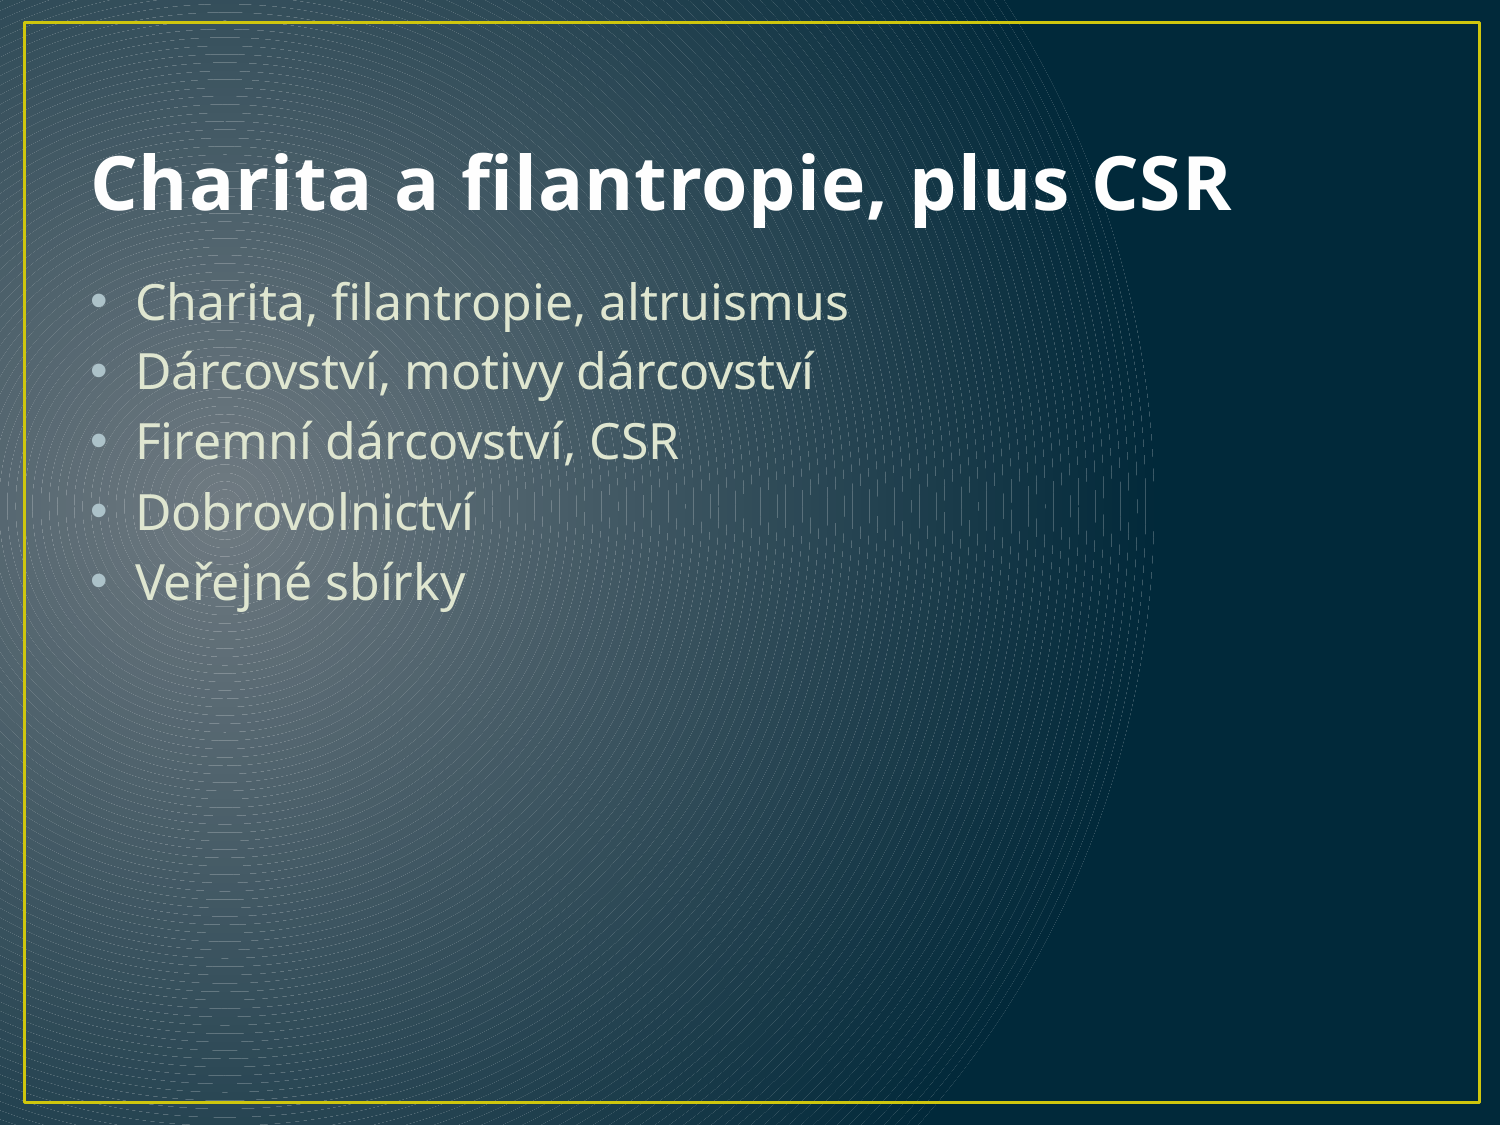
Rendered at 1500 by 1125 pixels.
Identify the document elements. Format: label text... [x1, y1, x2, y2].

list Charita, filantropie, altruismus Dárcovství, motivy dárcovství Firemní dárcovství, CSR Dobrovolnictví Veřejné sbírky [75, 262, 1425, 1005]
title Charita a filantropie, plus CSR [75, 45, 1425, 233]
